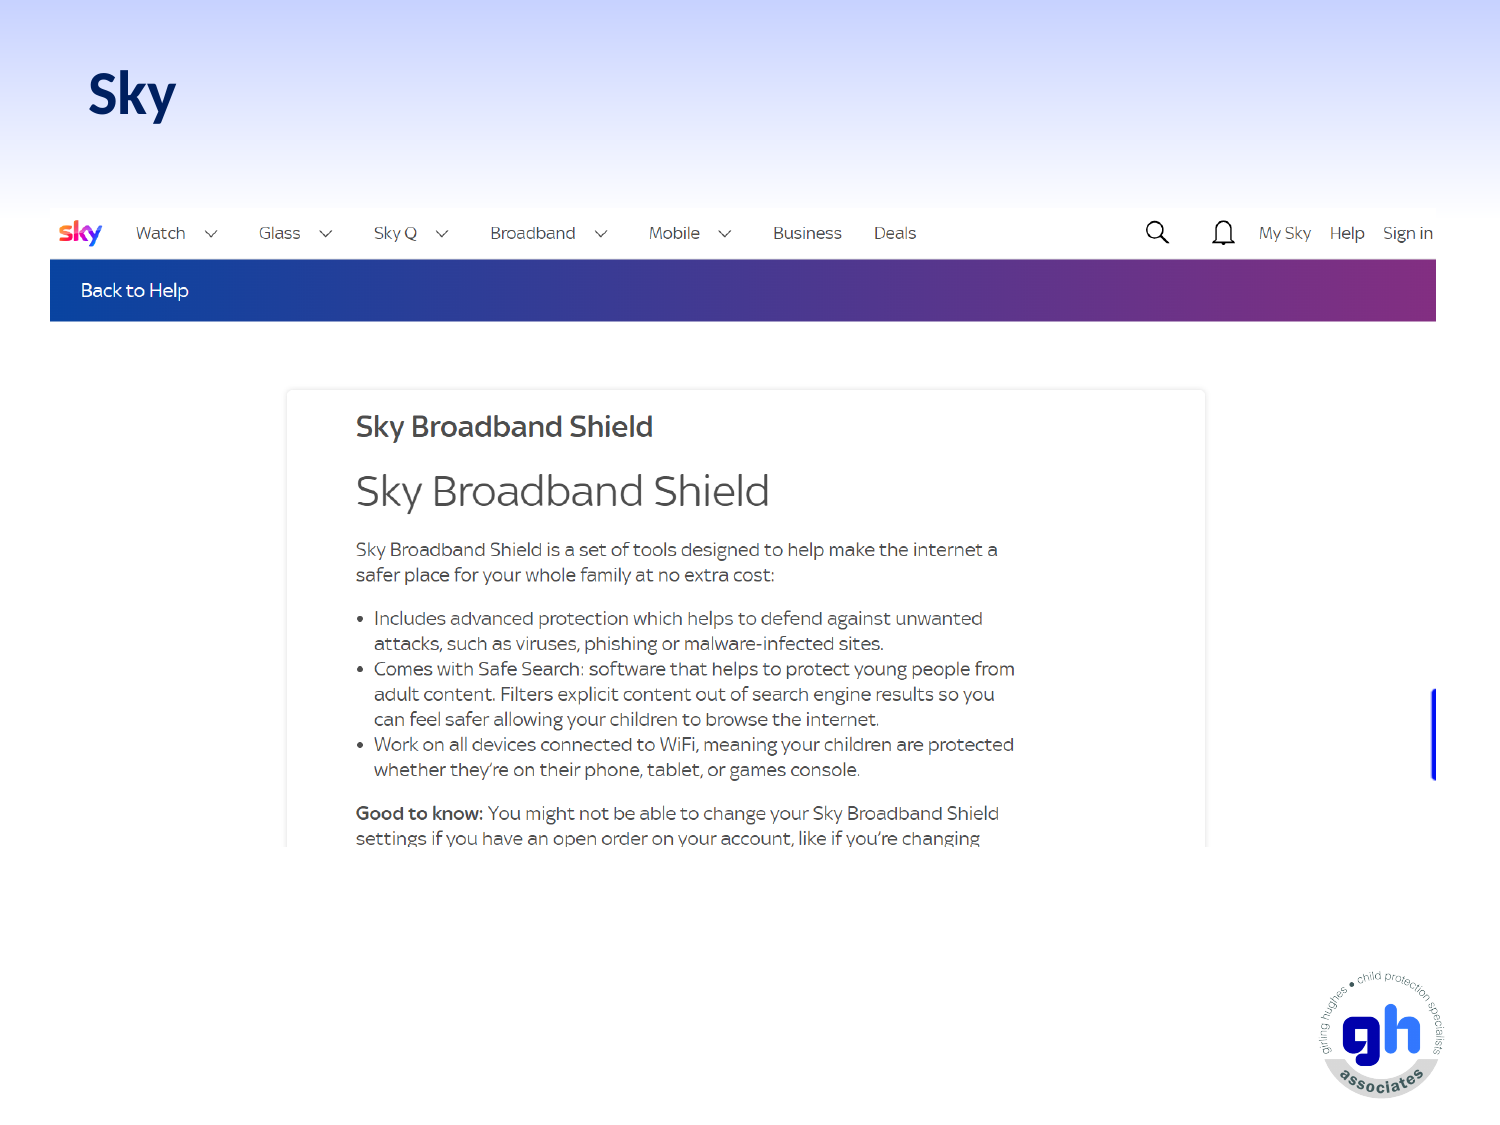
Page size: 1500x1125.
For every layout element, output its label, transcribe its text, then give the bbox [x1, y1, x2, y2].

title Sky [88, 0, 1447, 179]
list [50, 207, 1436, 847]
picture [1305, 956, 1459, 1106]
